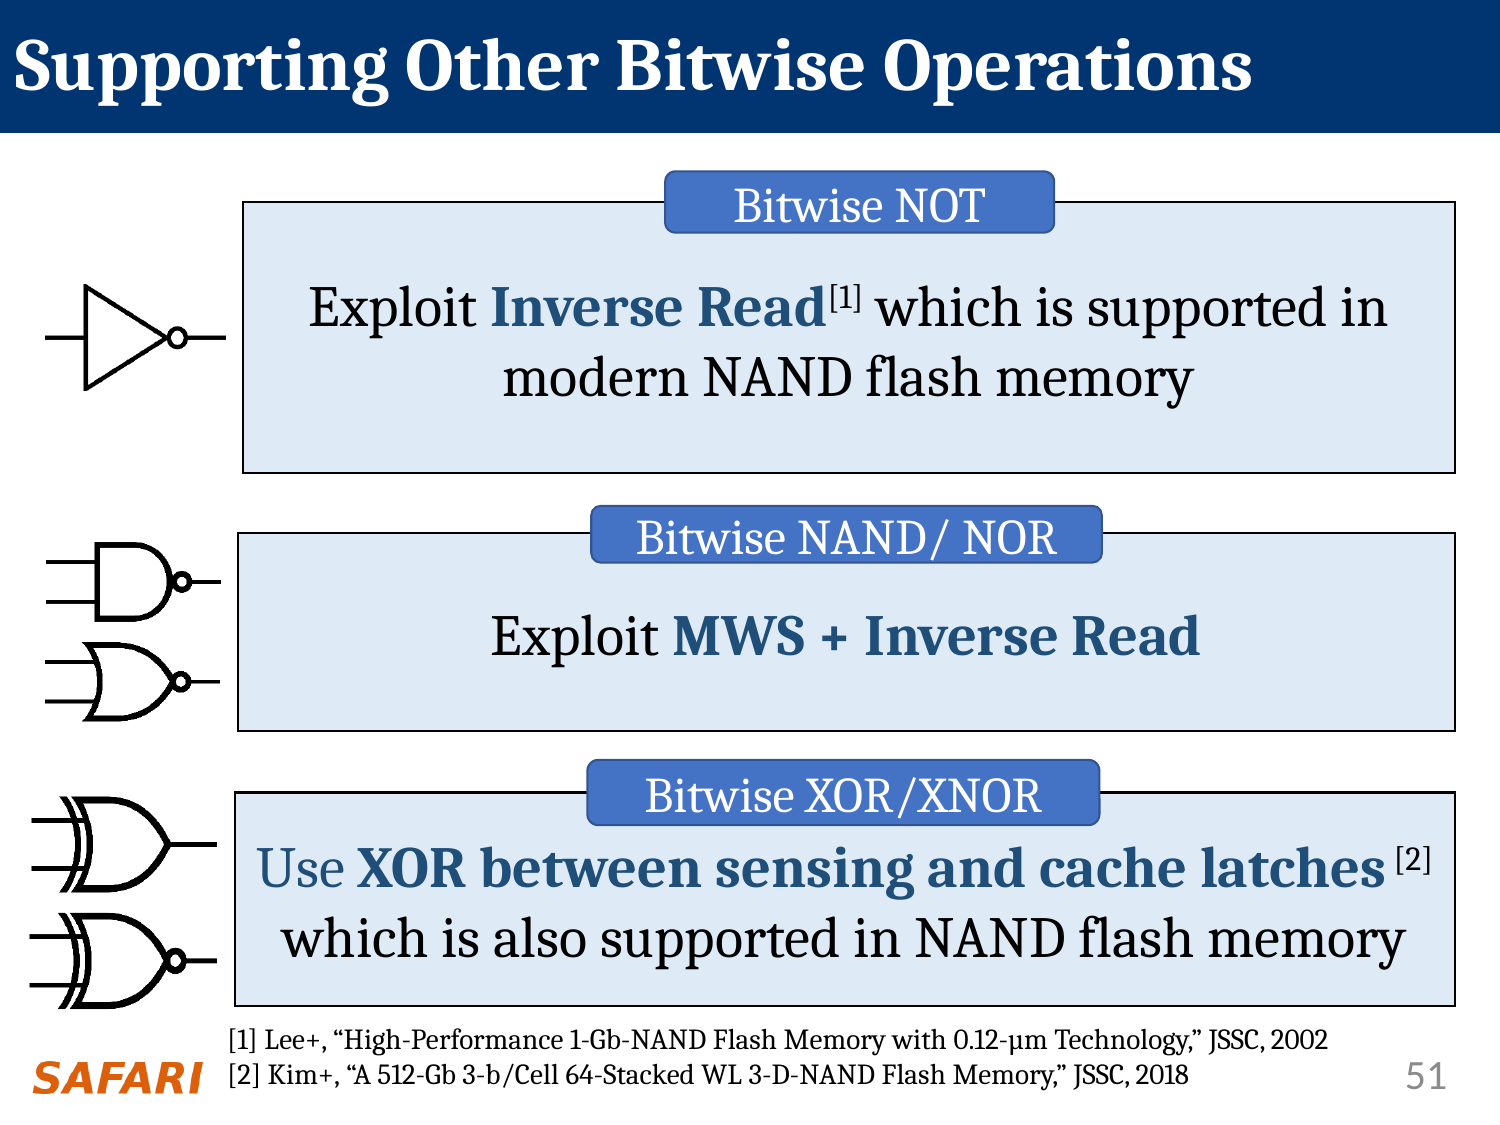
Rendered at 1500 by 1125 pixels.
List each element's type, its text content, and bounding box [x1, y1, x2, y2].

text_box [45, 171, 1455, 474]
title Supporting Other Bitwise Operations [0, 0, 1500, 133]
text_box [35, 505, 1455, 732]
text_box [19, 759, 1455, 1021]
text_box [1] Lee+, “High-Performance 1-Gb-NAND Flash Memory with 0.12-µm Technology,” JSSC, 2002 [2] Kim+, “A 512-Gb 3-b/Cell 64-Stacked WL 3-D-NAND Flash Memory,” JSSC, 2018 [212, 1021, 1408, 1098]
picture [31, 1052, 209, 1104]
